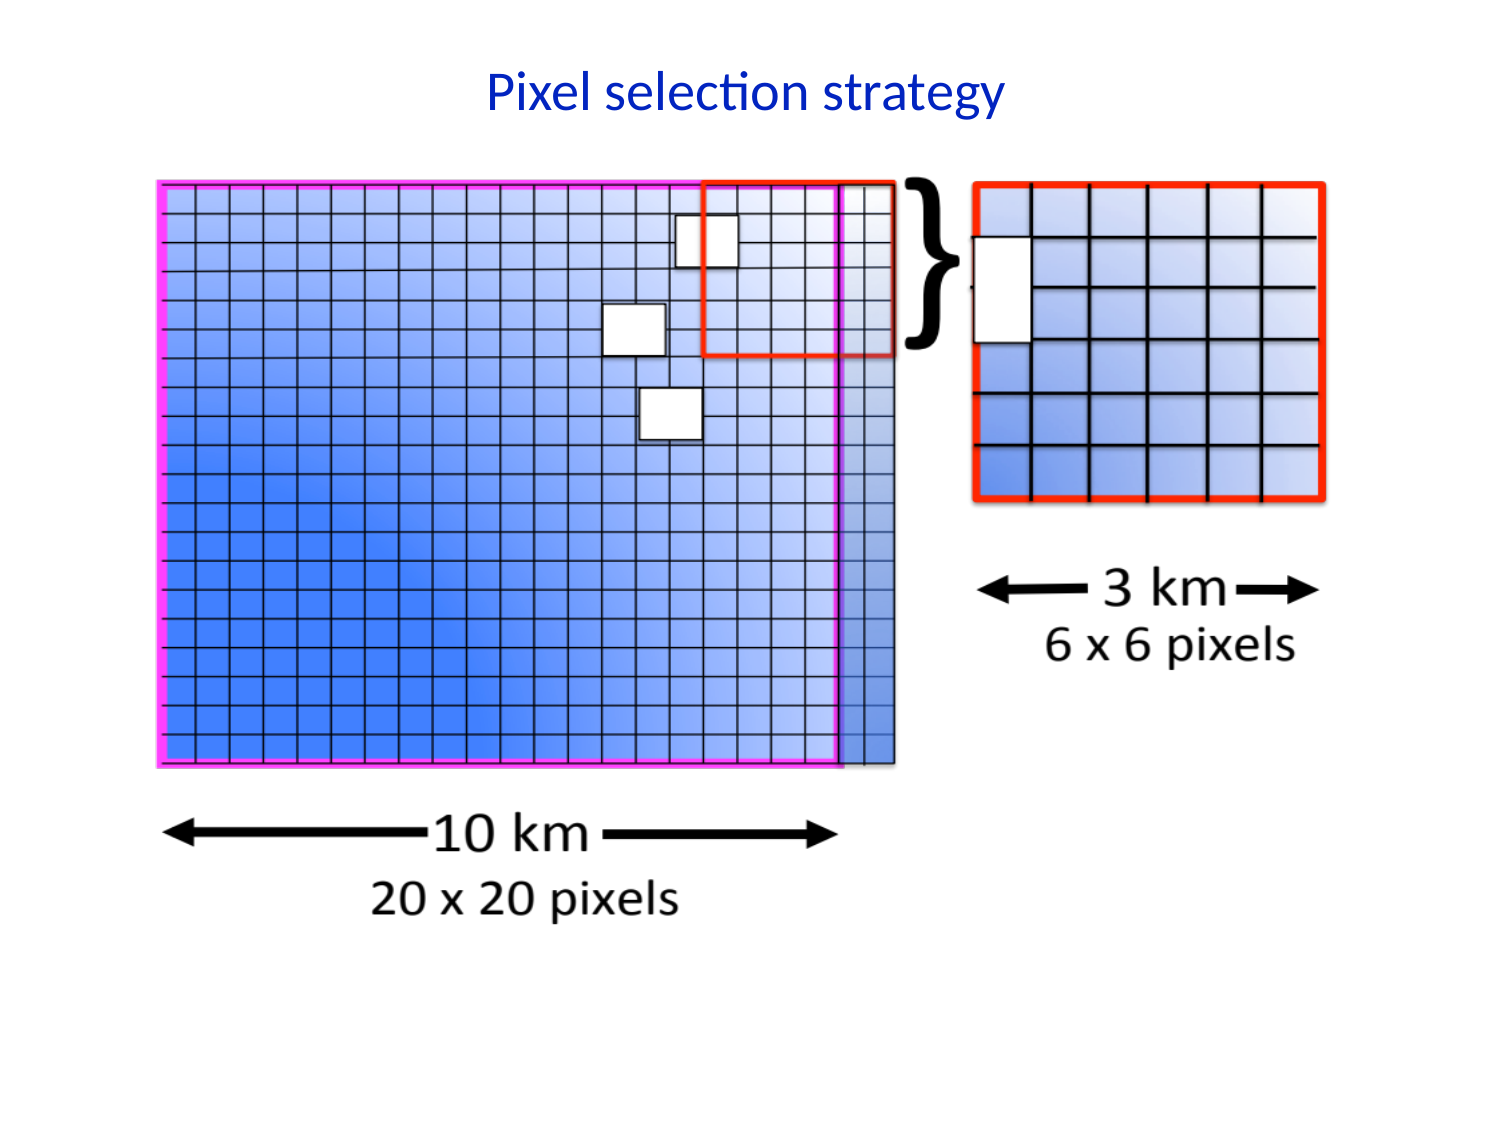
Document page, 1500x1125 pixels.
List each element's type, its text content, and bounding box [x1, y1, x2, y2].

text_box Pixel selection strategy [33, 0, 1460, 176]
picture [113, 107, 1368, 932]
